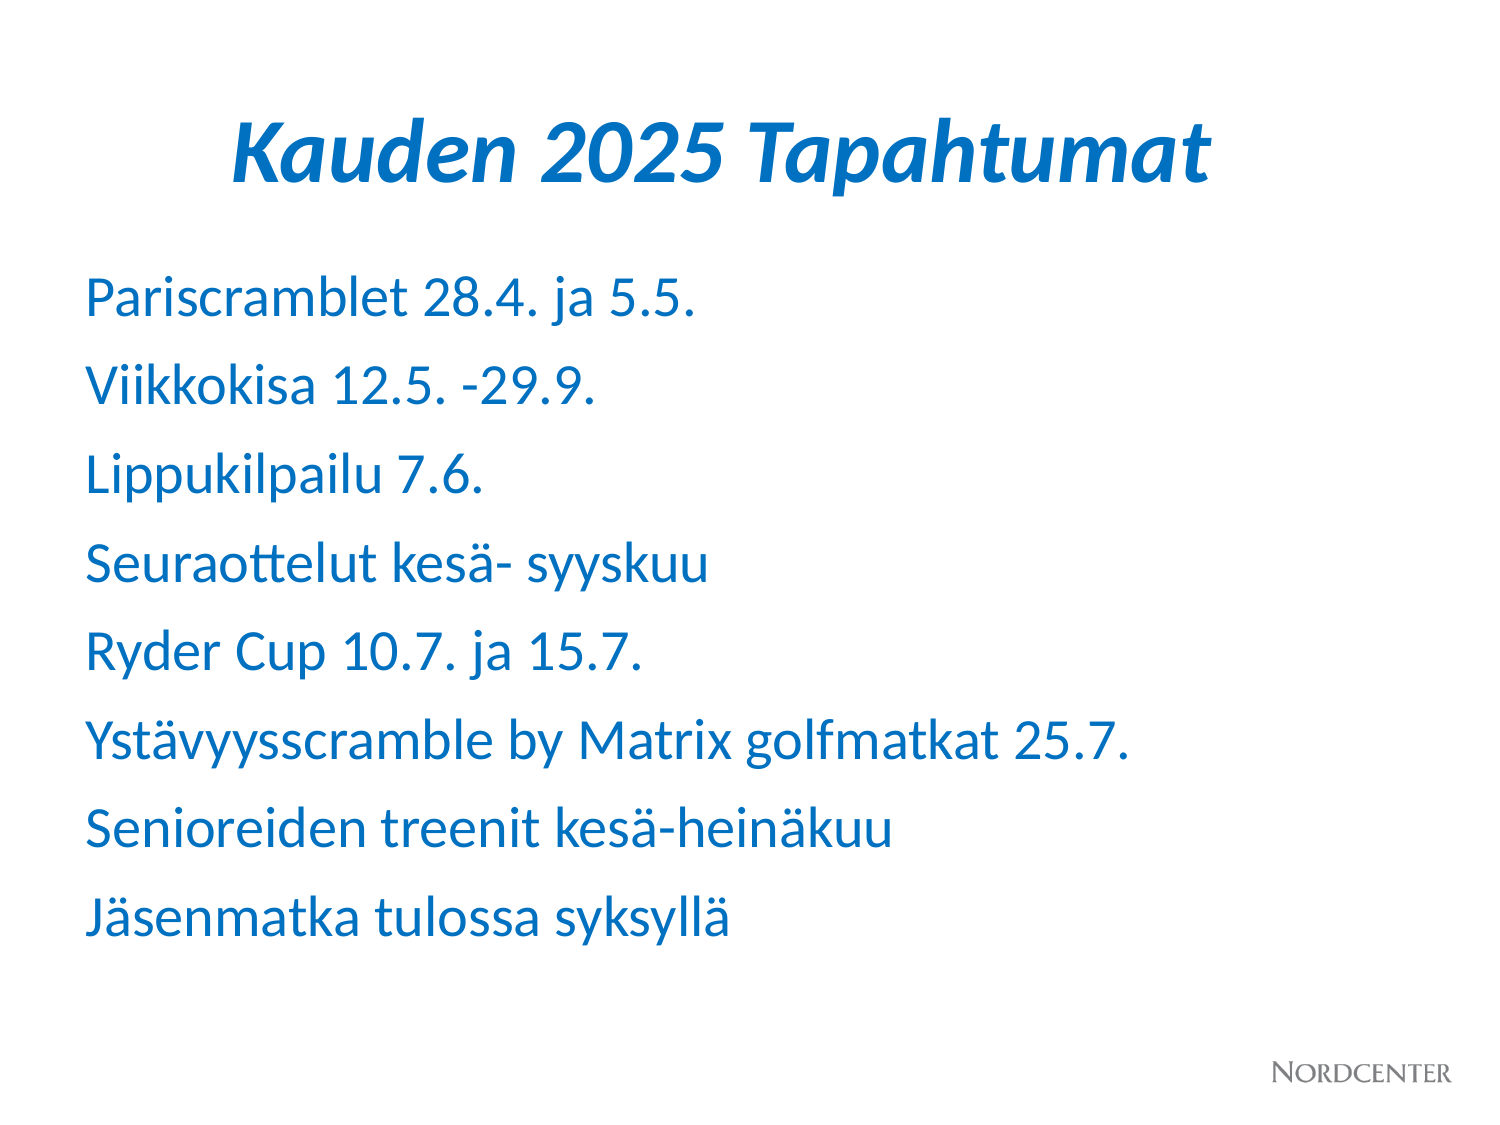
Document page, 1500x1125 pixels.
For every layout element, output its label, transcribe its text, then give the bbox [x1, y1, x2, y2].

subtitle Pariscramblet 28.4. ja 5.5. Viikkokisa 12.5. -29.9. Lippukilpailu 7.6. Seuraottelut kesä- syyskuu Ryder Cup 10.7. ja 15.7. Ystävyysscramble by Matrix golfmatkat 25.7. Senioreiden treenit kesä-heinäkuu Jäsenmatka tulossa syksyllä [85, 251, 1359, 1019]
list Kauden 2025 Tapahtumat [84, 55, 1359, 251]
